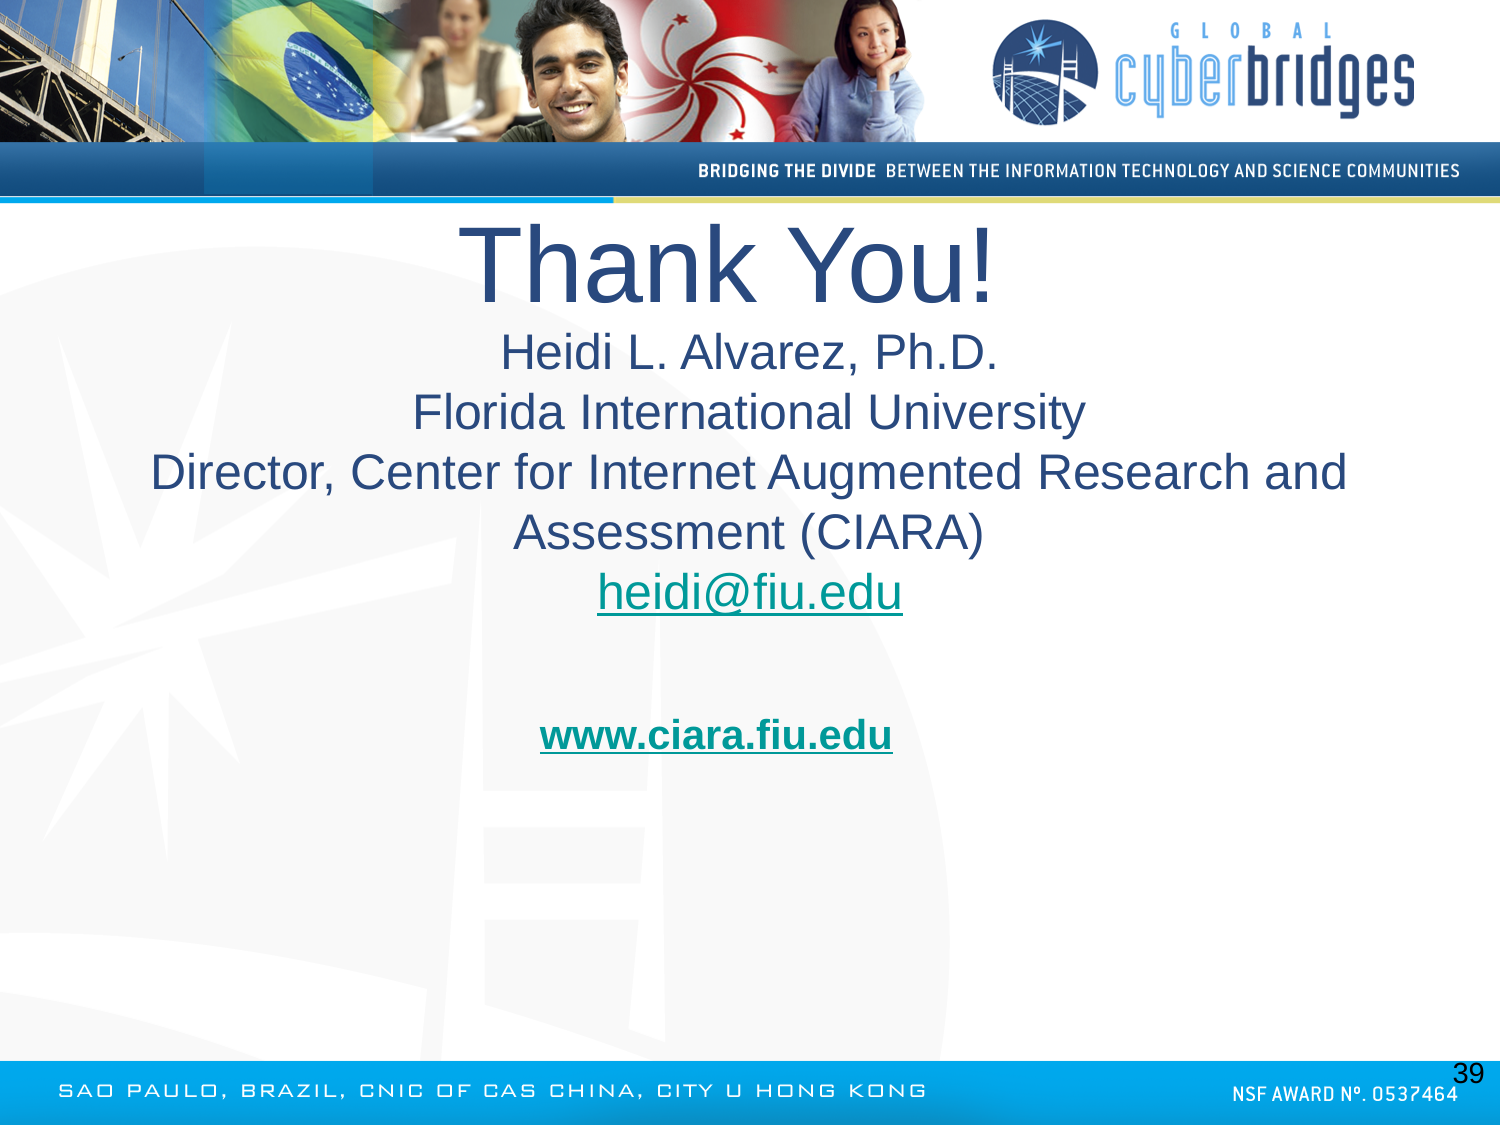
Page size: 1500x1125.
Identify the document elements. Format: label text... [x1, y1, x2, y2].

picture [202, 1085, 214, 1095]
slide_number 39 [1149, 1046, 1500, 1125]
picture [361, 1085, 372, 1095]
picture [262, 1085, 273, 1096]
picture [459, 1085, 470, 1096]
picture [129, 1085, 140, 1096]
text_box www.ciara.fiu.edu [524, 650, 1050, 1125]
picture [0, 0, 1500, 1060]
picture [98, 1085, 110, 1095]
picture [243, 1085, 254, 1096]
picture [485, 1085, 496, 1095]
title Heidi L. Alvarez, Ph.D. Florida International University Director, Center for Internet Augmented Research and Assessment (CIARA) heidi@fiu.edu [112, 349, 1388, 591]
subtitle Thank You! [324, 187, 1131, 334]
picture [438, 1085, 450, 1095]
